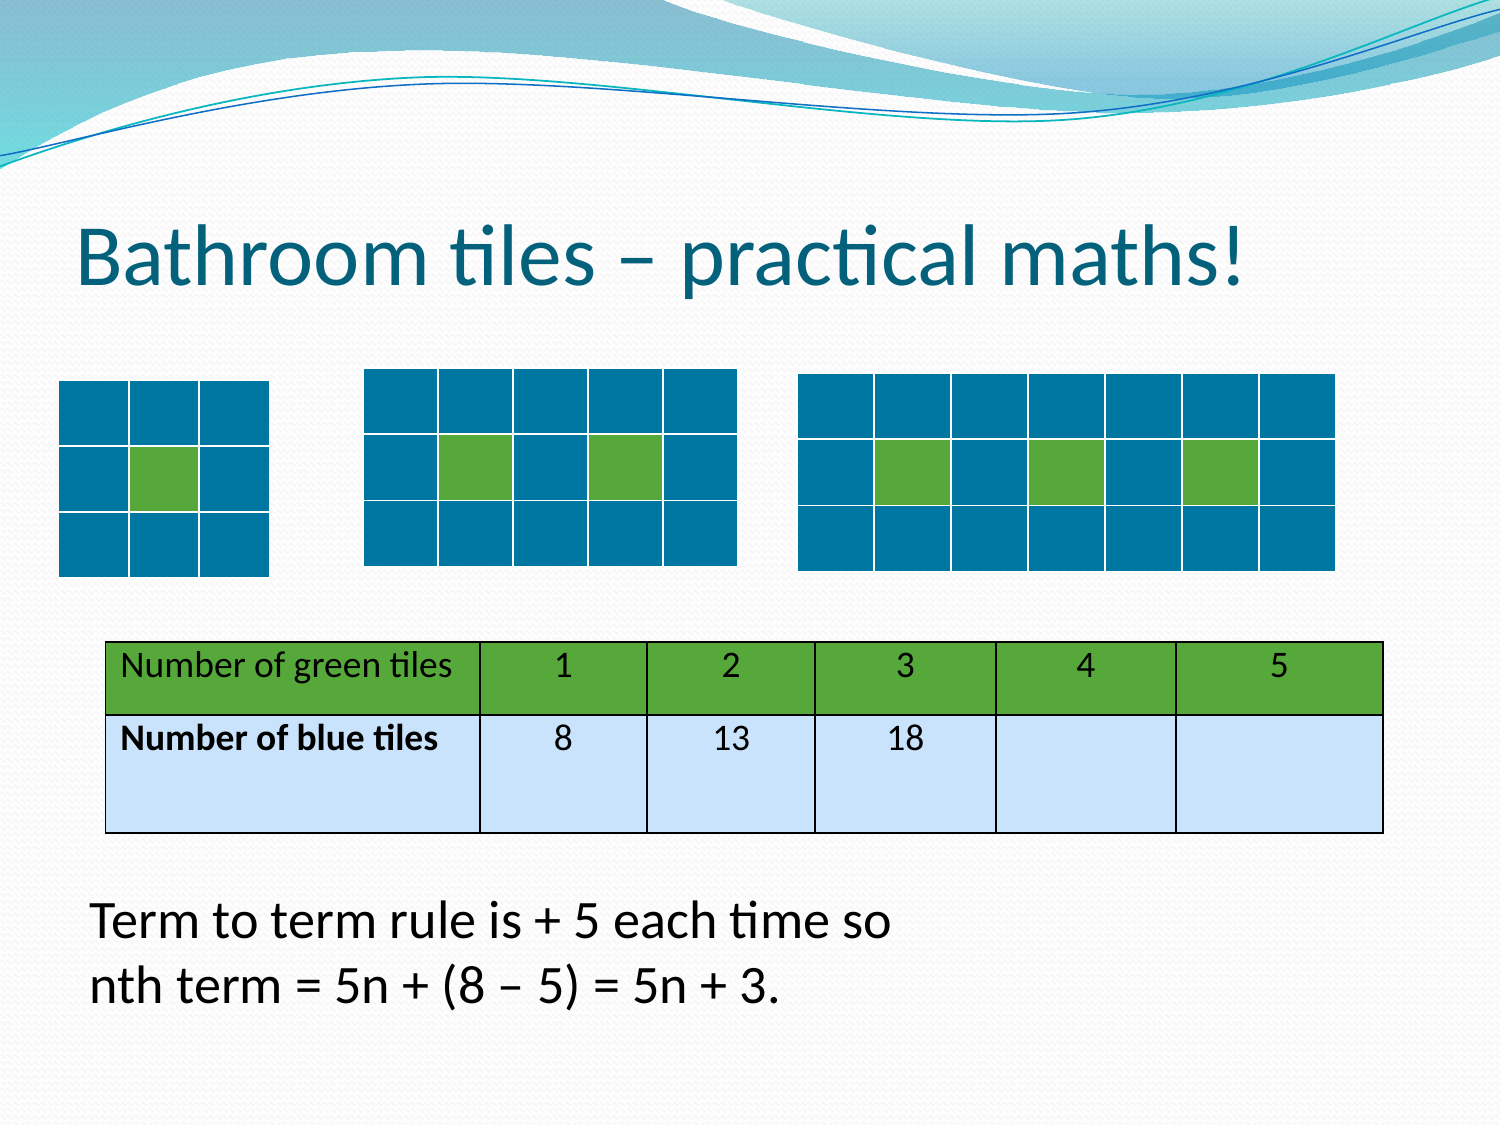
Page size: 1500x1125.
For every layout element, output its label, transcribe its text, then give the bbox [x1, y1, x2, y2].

text_box Term to term rule is + 5 each time so nth term = 5n + (8 – 5) = 5n + 3. [74, 890, 1425, 1038]
table_header [439, 369, 512, 433]
table_cell [664, 435, 737, 500]
table_cell [1029, 506, 1104, 571]
table_cell [59, 447, 128, 511]
table_cell [798, 440, 873, 505]
table_header [875, 374, 950, 438]
table_cell [1177, 716, 1382, 832]
table_cell [439, 435, 512, 500]
table_header 1 [481, 643, 646, 714]
table_header 5 [1177, 643, 1382, 714]
table_header [1029, 374, 1104, 438]
table_header [59, 381, 128, 445]
table_cell [589, 501, 662, 566]
table_header [664, 369, 737, 433]
table_header [364, 369, 437, 433]
table_header [200, 381, 269, 445]
table_cell [1260, 506, 1335, 571]
table_cell [1183, 440, 1258, 505]
table_cell [130, 447, 198, 511]
table_cell [589, 435, 662, 500]
table_cell 18 [816, 716, 995, 832]
table_header [798, 374, 873, 438]
table_cell [364, 435, 437, 500]
table_header 2 [648, 643, 814, 714]
table_cell Number of blue tiles [106, 716, 479, 832]
table_cell [1029, 440, 1104, 505]
table_cell [1183, 506, 1258, 571]
table_cell [875, 506, 950, 571]
table_cell [514, 501, 587, 566]
table_header [130, 381, 198, 445]
table_cell [364, 501, 437, 566]
table_header [952, 374, 1027, 438]
table_cell [664, 501, 737, 566]
table_cell [952, 440, 1027, 505]
table_cell [997, 716, 1175, 832]
table_cell [200, 447, 269, 511]
table_cell [439, 501, 512, 566]
table_header 3 [816, 643, 995, 714]
table_header [1183, 374, 1258, 438]
table_header [1260, 374, 1335, 438]
title Bathroom tiles – practical maths! [75, 115, 1425, 303]
table_header 4 [997, 643, 1175, 714]
table_cell [130, 513, 198, 577]
table_cell [200, 513, 269, 577]
table_header [1106, 374, 1181, 438]
table_cell 8 [481, 716, 646, 832]
table_header [589, 369, 662, 433]
table_cell [798, 506, 873, 571]
table_cell 13 [648, 716, 814, 832]
table_cell [59, 513, 128, 577]
table_cell [952, 506, 1027, 571]
table_header Number of green tiles [106, 643, 479, 714]
table_cell [1106, 440, 1181, 505]
table_cell [1106, 506, 1181, 571]
table_cell [514, 435, 587, 500]
table_cell [1260, 440, 1335, 505]
table_header [514, 369, 587, 433]
table_cell [875, 440, 950, 505]
